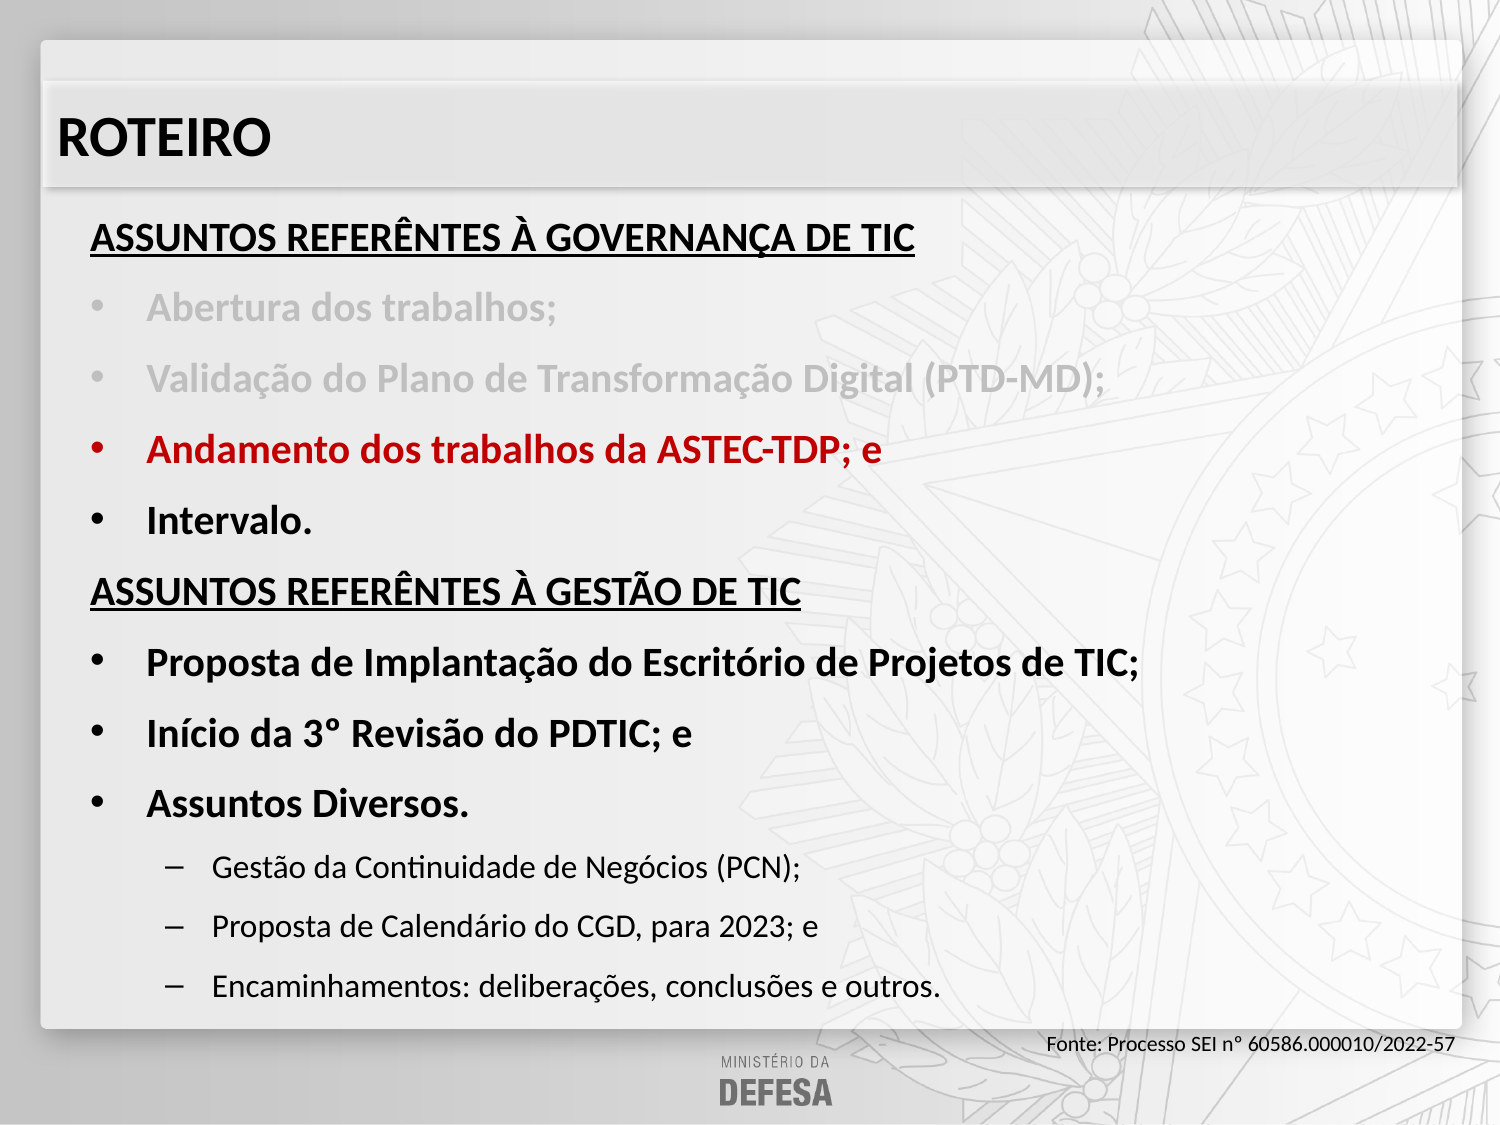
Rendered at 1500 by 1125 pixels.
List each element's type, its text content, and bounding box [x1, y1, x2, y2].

picture [0, 0, 1500, 1125]
title ROTEIRO [42, 80, 1393, 185]
text_box Fonte: Processo SEI nº 60586.000010/2022-57 [956, 1021, 1489, 1064]
text_box [42, 80, 1458, 188]
list ASSUNTOS REFERÊNTES À GOVERNANÇA DE TIC Abertura dos trabalhos; Validação do Plano de Transformação Digital (PTD-MD); Andamento dos trabalhos da ASTEC-TDP; e Intervalo. ASSUNTOS REFERÊNTES À GESTÃO DE TIC Proposta de Implantação do Escritório de Projetos de TIC; Início da 3º Revisão do PDTIC; e Assuntos Diversos. Gestão da Continuidade de Negócios (PCN); Proposta de Calendário do CGD, para 2023; e Encaminhamentos: deliberações, conclusões e outros. [75, 201, 1456, 1102]
